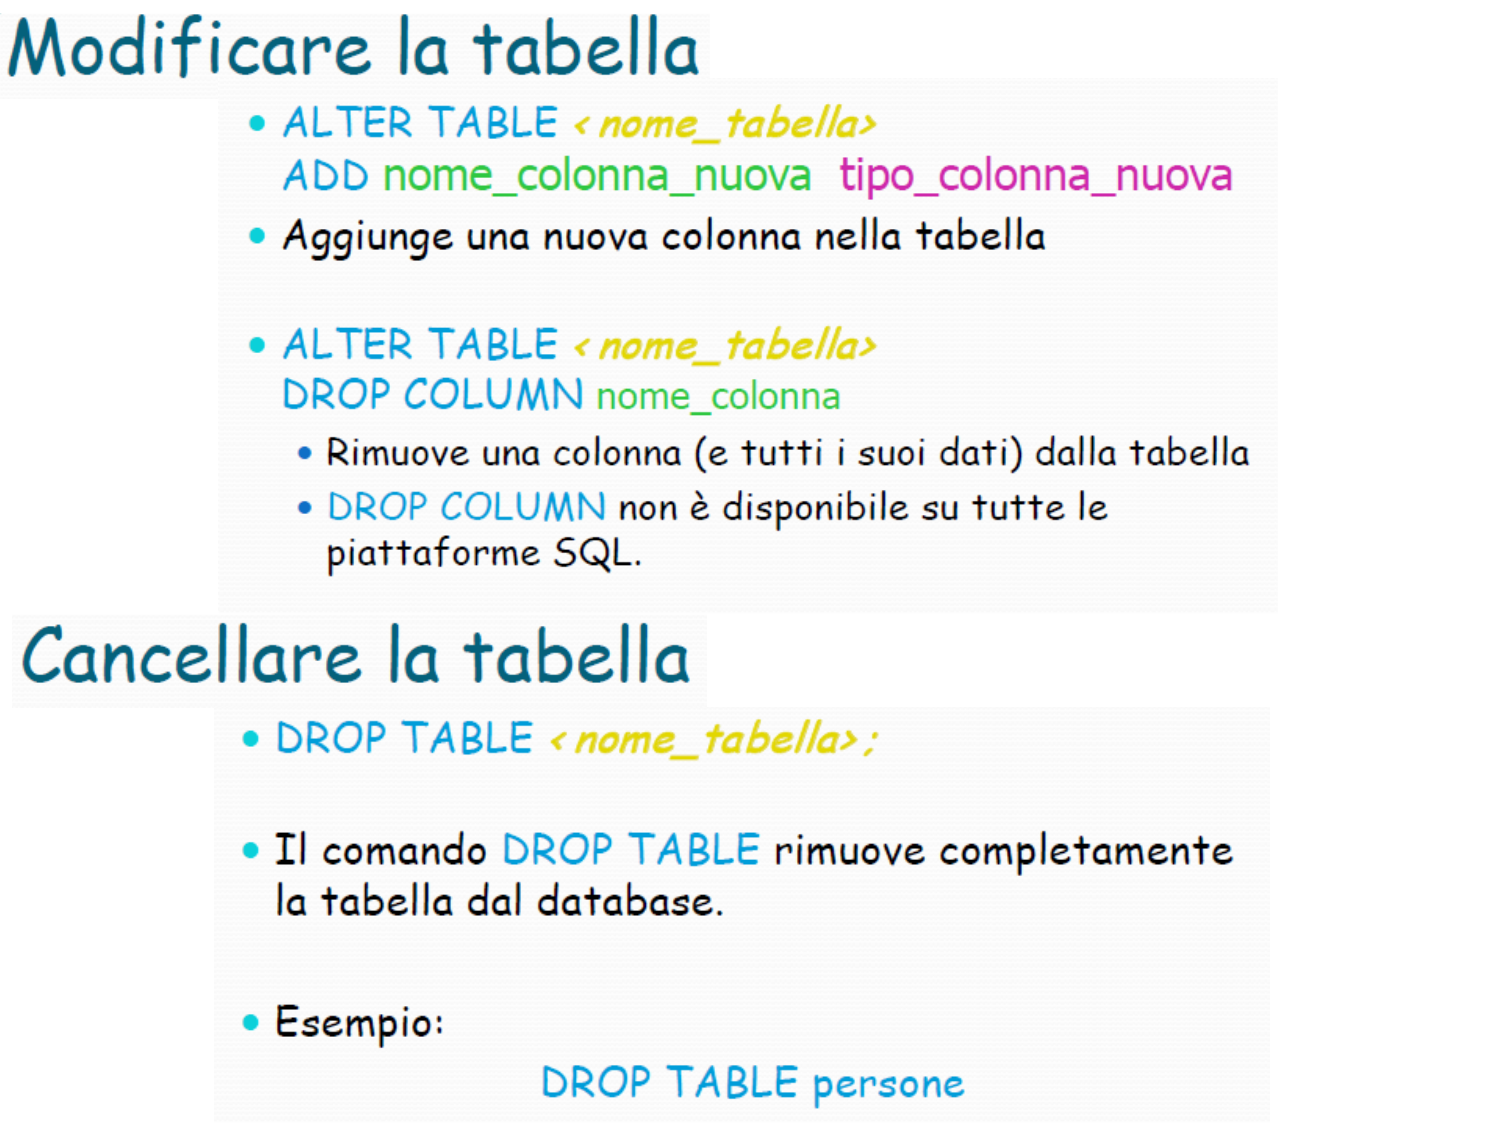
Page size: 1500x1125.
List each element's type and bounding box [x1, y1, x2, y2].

picture [0, 13, 1279, 1123]
